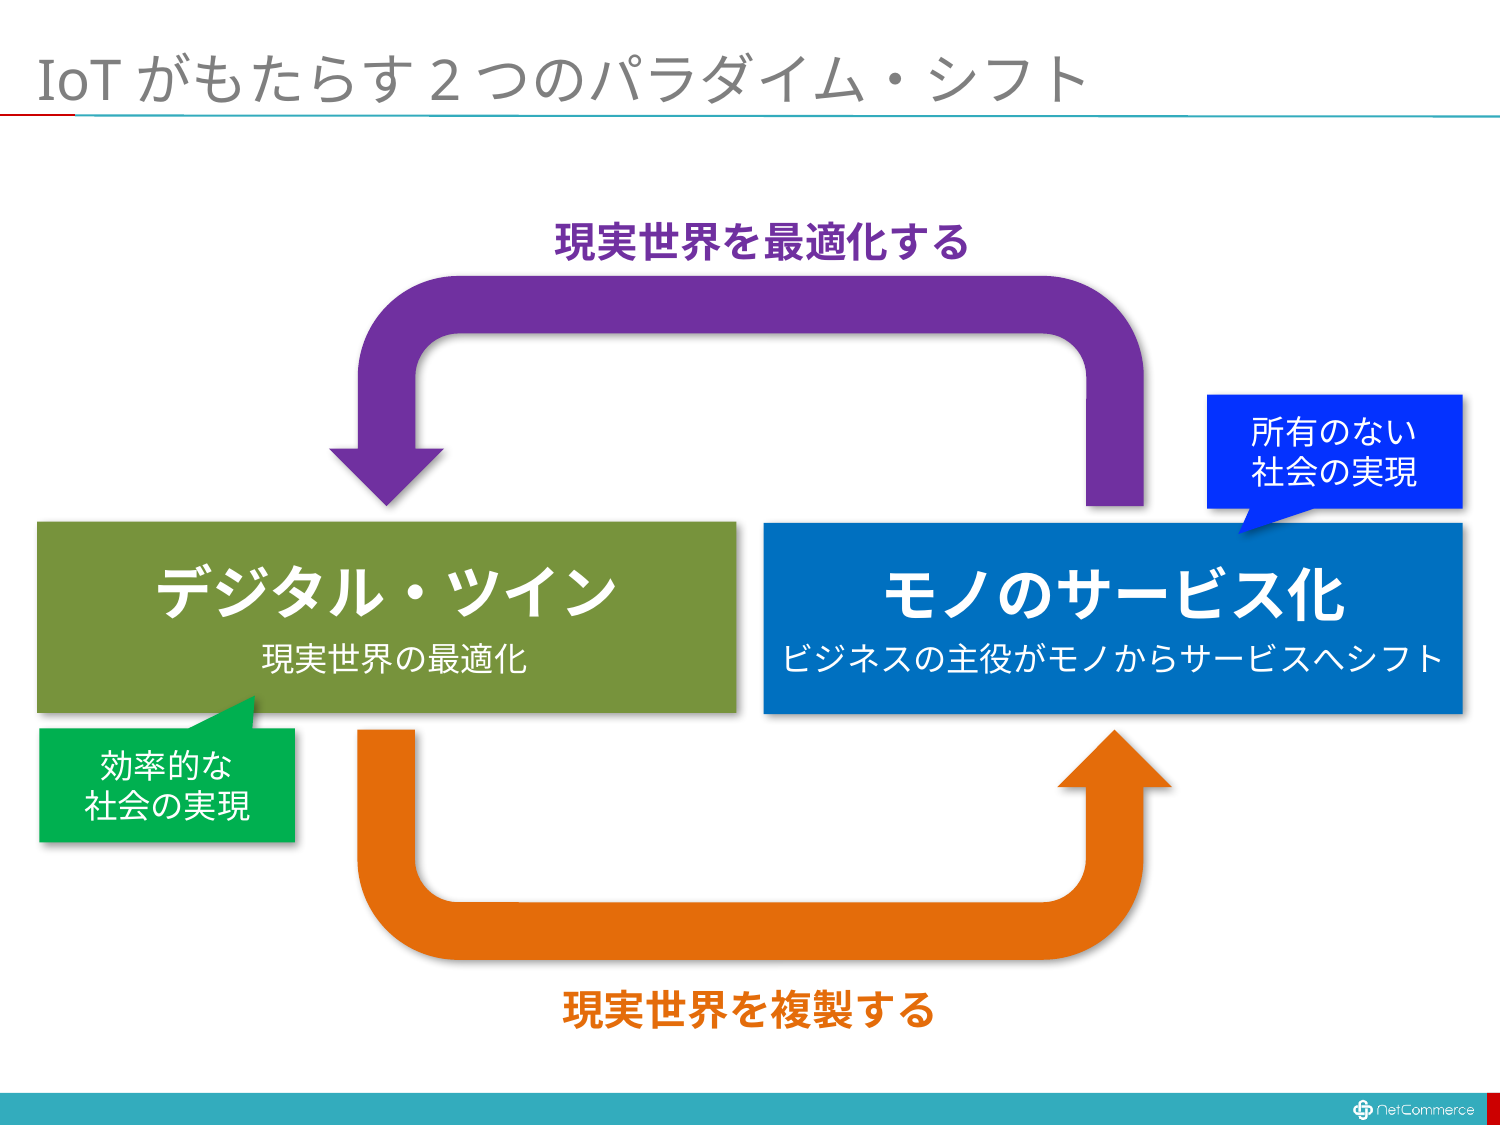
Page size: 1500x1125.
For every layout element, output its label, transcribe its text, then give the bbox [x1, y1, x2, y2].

picture [1352, 1098, 1474, 1120]
text_box [762, 521, 1465, 716]
text_box ビジネスの主役がモノからサービスへシフト [763, 630, 1463, 686]
text_box 現実世界を複製する [547, 976, 953, 1042]
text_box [1206, 394, 1463, 509]
text_box [355, 727, 1175, 962]
text_box モノのサービス化 [763, 550, 1463, 630]
text_box デジタル・ツイン [37, 548, 737, 630]
text_box [35, 519, 738, 715]
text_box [39, 728, 296, 843]
title IoTがもたらす2つのパラダイム・シフト [37, 43, 1463, 112]
text_box 現実世界を最適化する [539, 208, 988, 273]
text_box 現実世界の最適化 [37, 630, 737, 686]
text_box [327, 273, 1146, 509]
